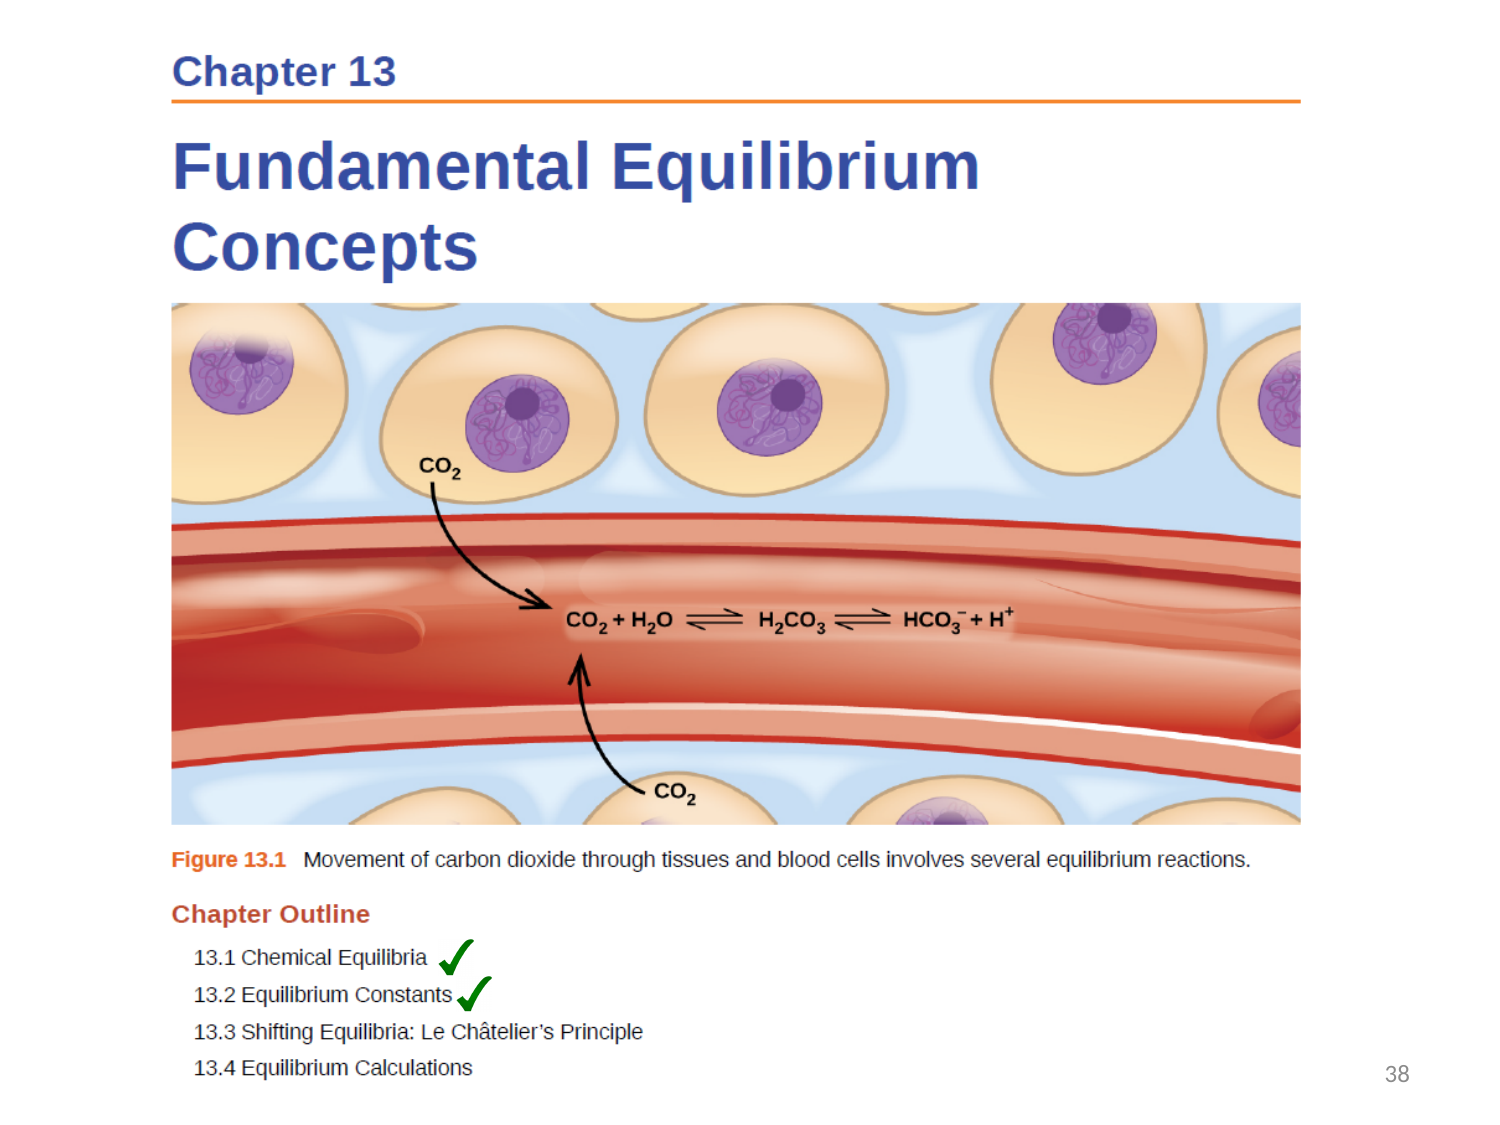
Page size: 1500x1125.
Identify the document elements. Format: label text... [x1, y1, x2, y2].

picture [158, 44, 1322, 1089]
slide_number 38 [1074, 1042, 1425, 1103]
